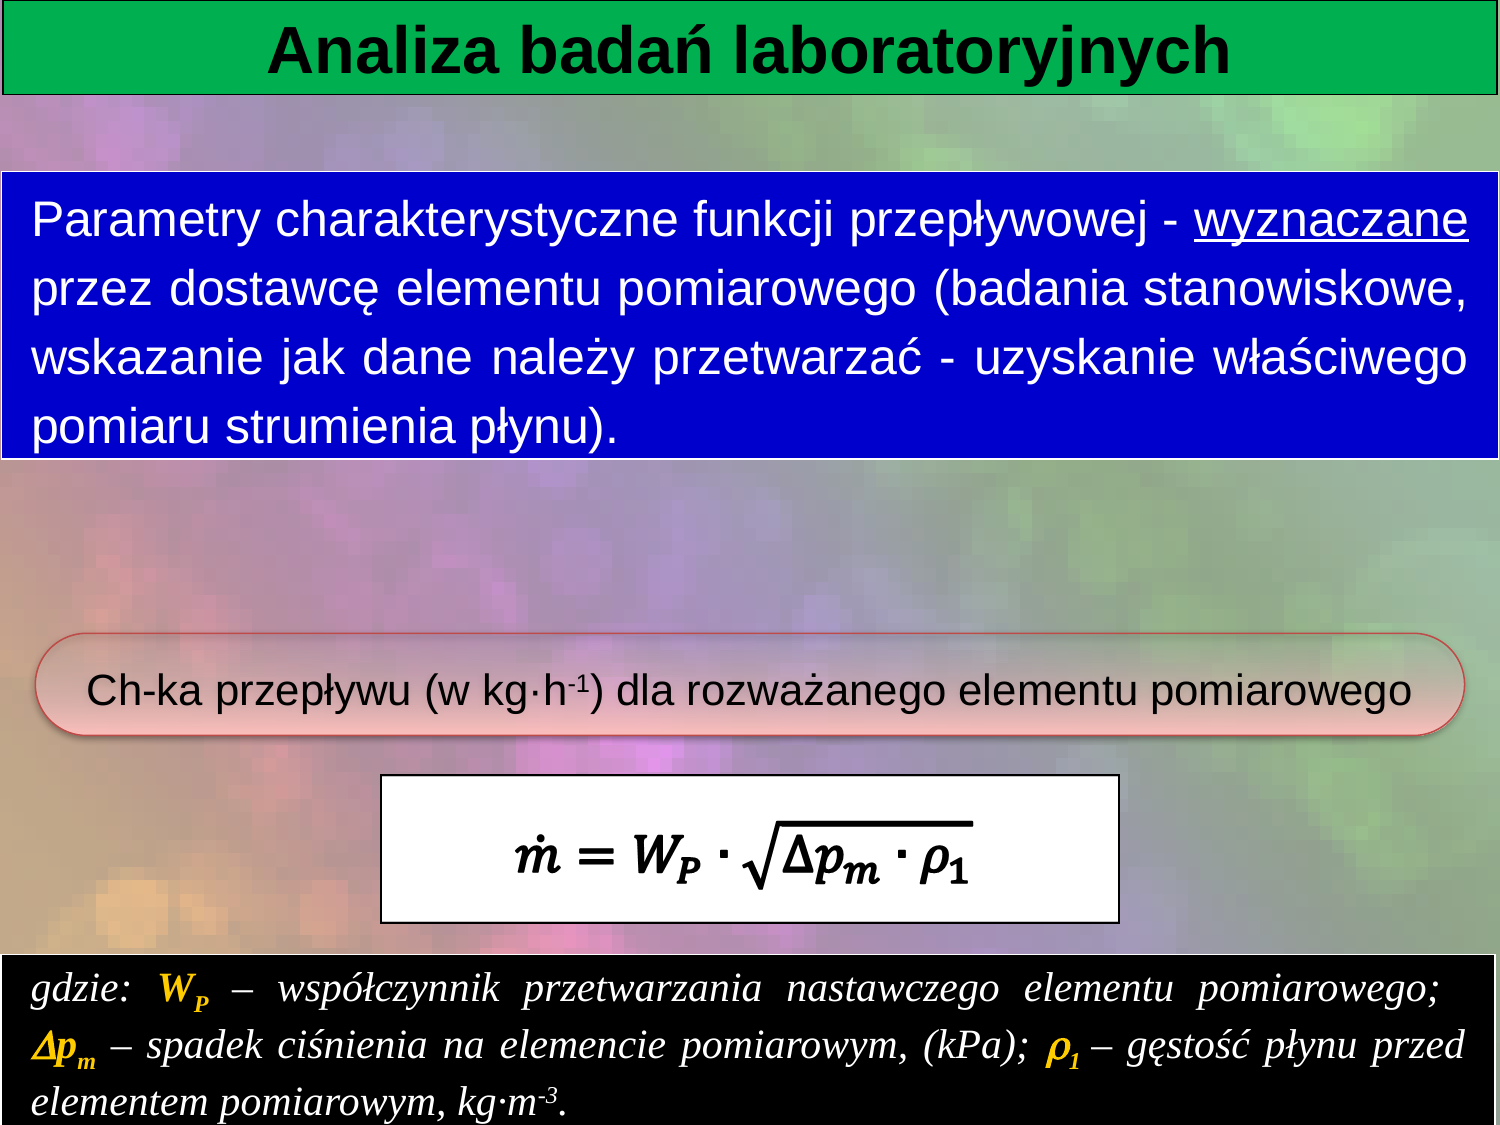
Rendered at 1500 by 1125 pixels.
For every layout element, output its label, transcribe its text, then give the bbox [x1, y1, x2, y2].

text_box Ch-ka przepływu (w kg·h-1) dla rozważanego elementu pomiarowego [34, 632, 1466, 737]
text_box gdzie: WP – współczynnik przetwarzania nastawczego elementu pomiarowego; pm – spadek ciśnienia na elemencie pomiarowym, (kPa); 1 – gęstość płynu przed elementem pomiarowym, kg·m-3. [1, 954, 1496, 1125]
table_header [382, 776, 1118, 922]
text_box Parametry charakterystyczne funkcji przepływowej - wyznaczane przez dostawcę elementu pomiarowego (badania stanowiskowe, wskazanie jak dane należy przetwarzać - uzyskanie właściwego pomiaru strumienia płynu). [1, 171, 1499, 460]
text_box Analiza badań laboratoryjnych [2, 0, 1497, 95]
